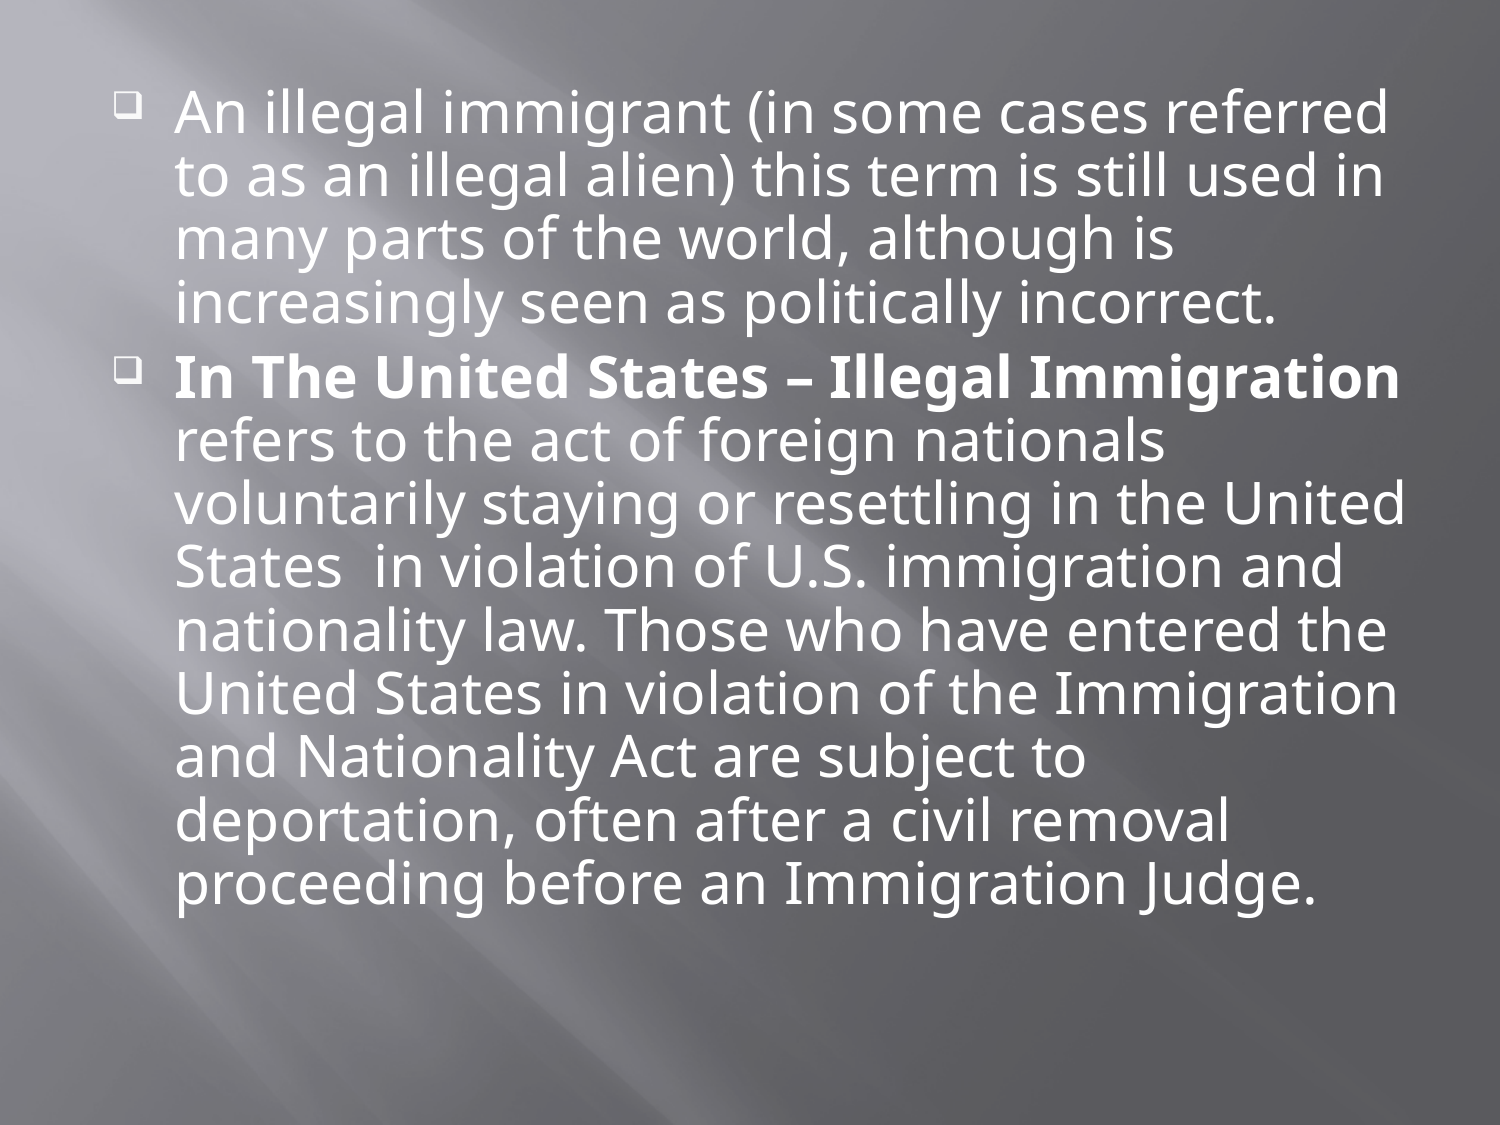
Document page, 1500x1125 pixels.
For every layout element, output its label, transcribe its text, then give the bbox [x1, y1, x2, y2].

list An illegal immigrant (in some cases referred to as an illegal alien) this term is still used in many parts of the world, although is increasingly seen as politically incorrect. In The United States – Illegal Immigration refers to the act of foreign nationals voluntarily staying or resettling in the United States in violation of U.S. immigration and nationality law. Those who have entered the United States in violation of the Immigration and Nationality Act are subject to deportation, often after a civil removal proceeding before an Immigration Judge. [74, 74, 1426, 1036]
